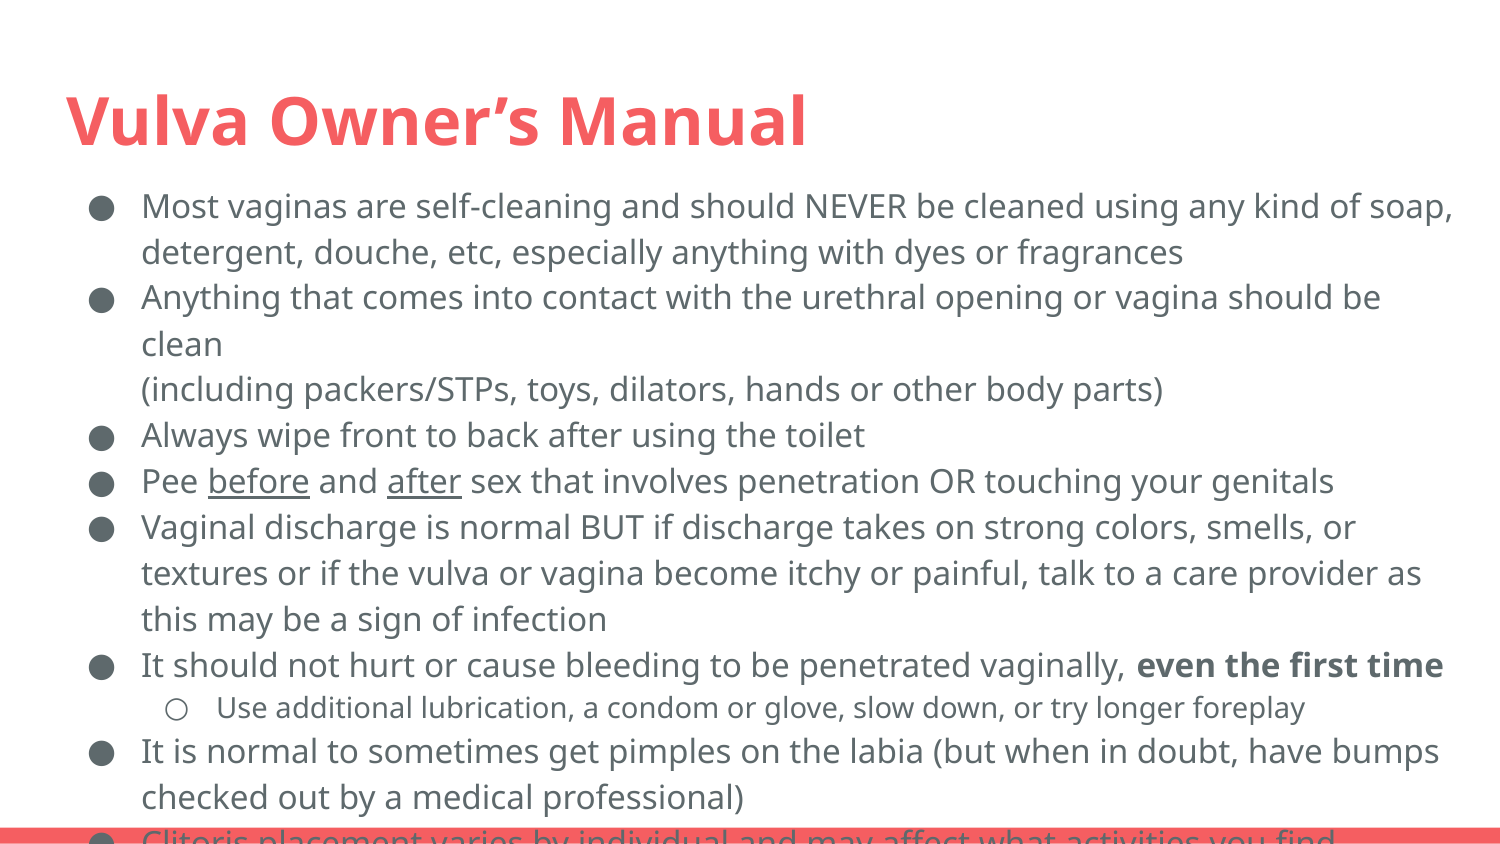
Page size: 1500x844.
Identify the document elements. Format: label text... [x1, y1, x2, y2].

title Vulva Owner’s Manual [51, 64, 1449, 164]
list Most vaginas are self-cleaning and should NEVER be cleaned using any kind of soap, detergent, douche, etc, especially anything with dyes or fragrances Anything that comes into contact with the urethral opening or vagina should be clean (including packers/STPs, toys, dilators, hands or other body parts) Always wipe front to back after using the toilet Pee before and after sex that involves penetration OR touching your genitals Vaginal discharge is normal BUT if discharge takes on strong colors, smells, or textures or if the vulva or vagina become itchy or painful, talk to a care provider as this may be a sign of infection It should not hurt or cause bleeding to be penetrated vaginally, even the first time Use additional lubrication, a condom or glove, slow down, or try longer foreplay It is normal to sometimes get pimples on the labia (but when in doubt, have bumps checked out by a medical professional) Clitoris placement varies by individual and may affect what activities you find pleasurable [51, 164, 1475, 772]
